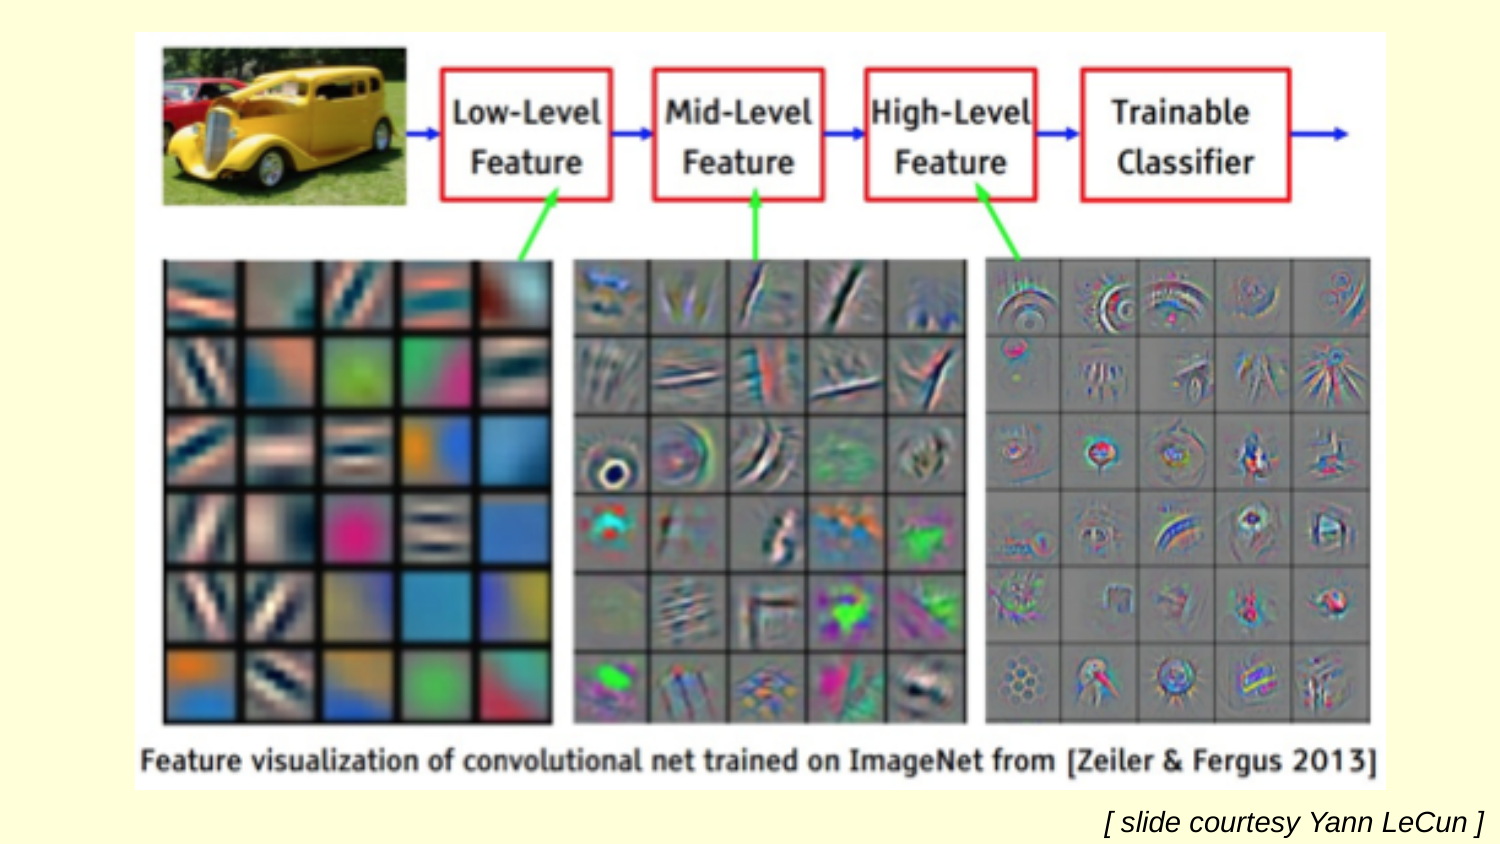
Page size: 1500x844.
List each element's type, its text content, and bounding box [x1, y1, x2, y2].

text_box [ slide courtesy Yann LeCun ] [0, 788, 1500, 842]
picture [135, 31, 1386, 790]
